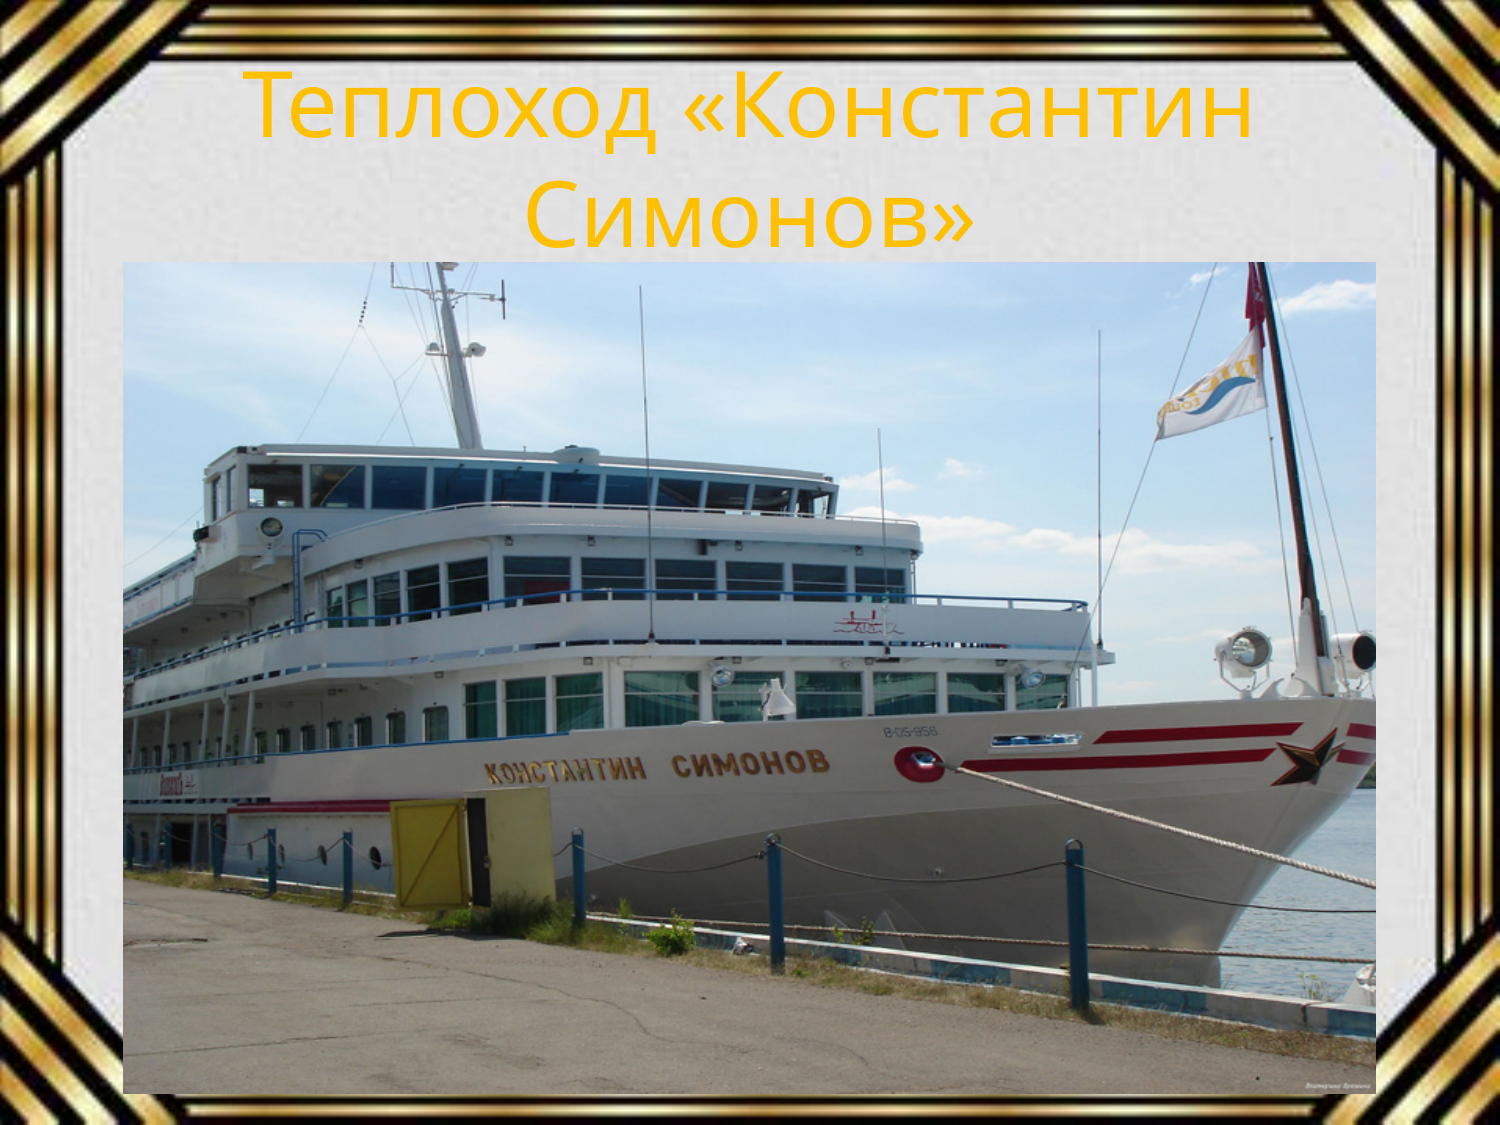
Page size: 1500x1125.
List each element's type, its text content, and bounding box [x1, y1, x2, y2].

picture [0, 0, 1500, 1125]
title Теплоход «Константин Симонов» [75, 78, 1425, 233]
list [123, 262, 1377, 1095]
